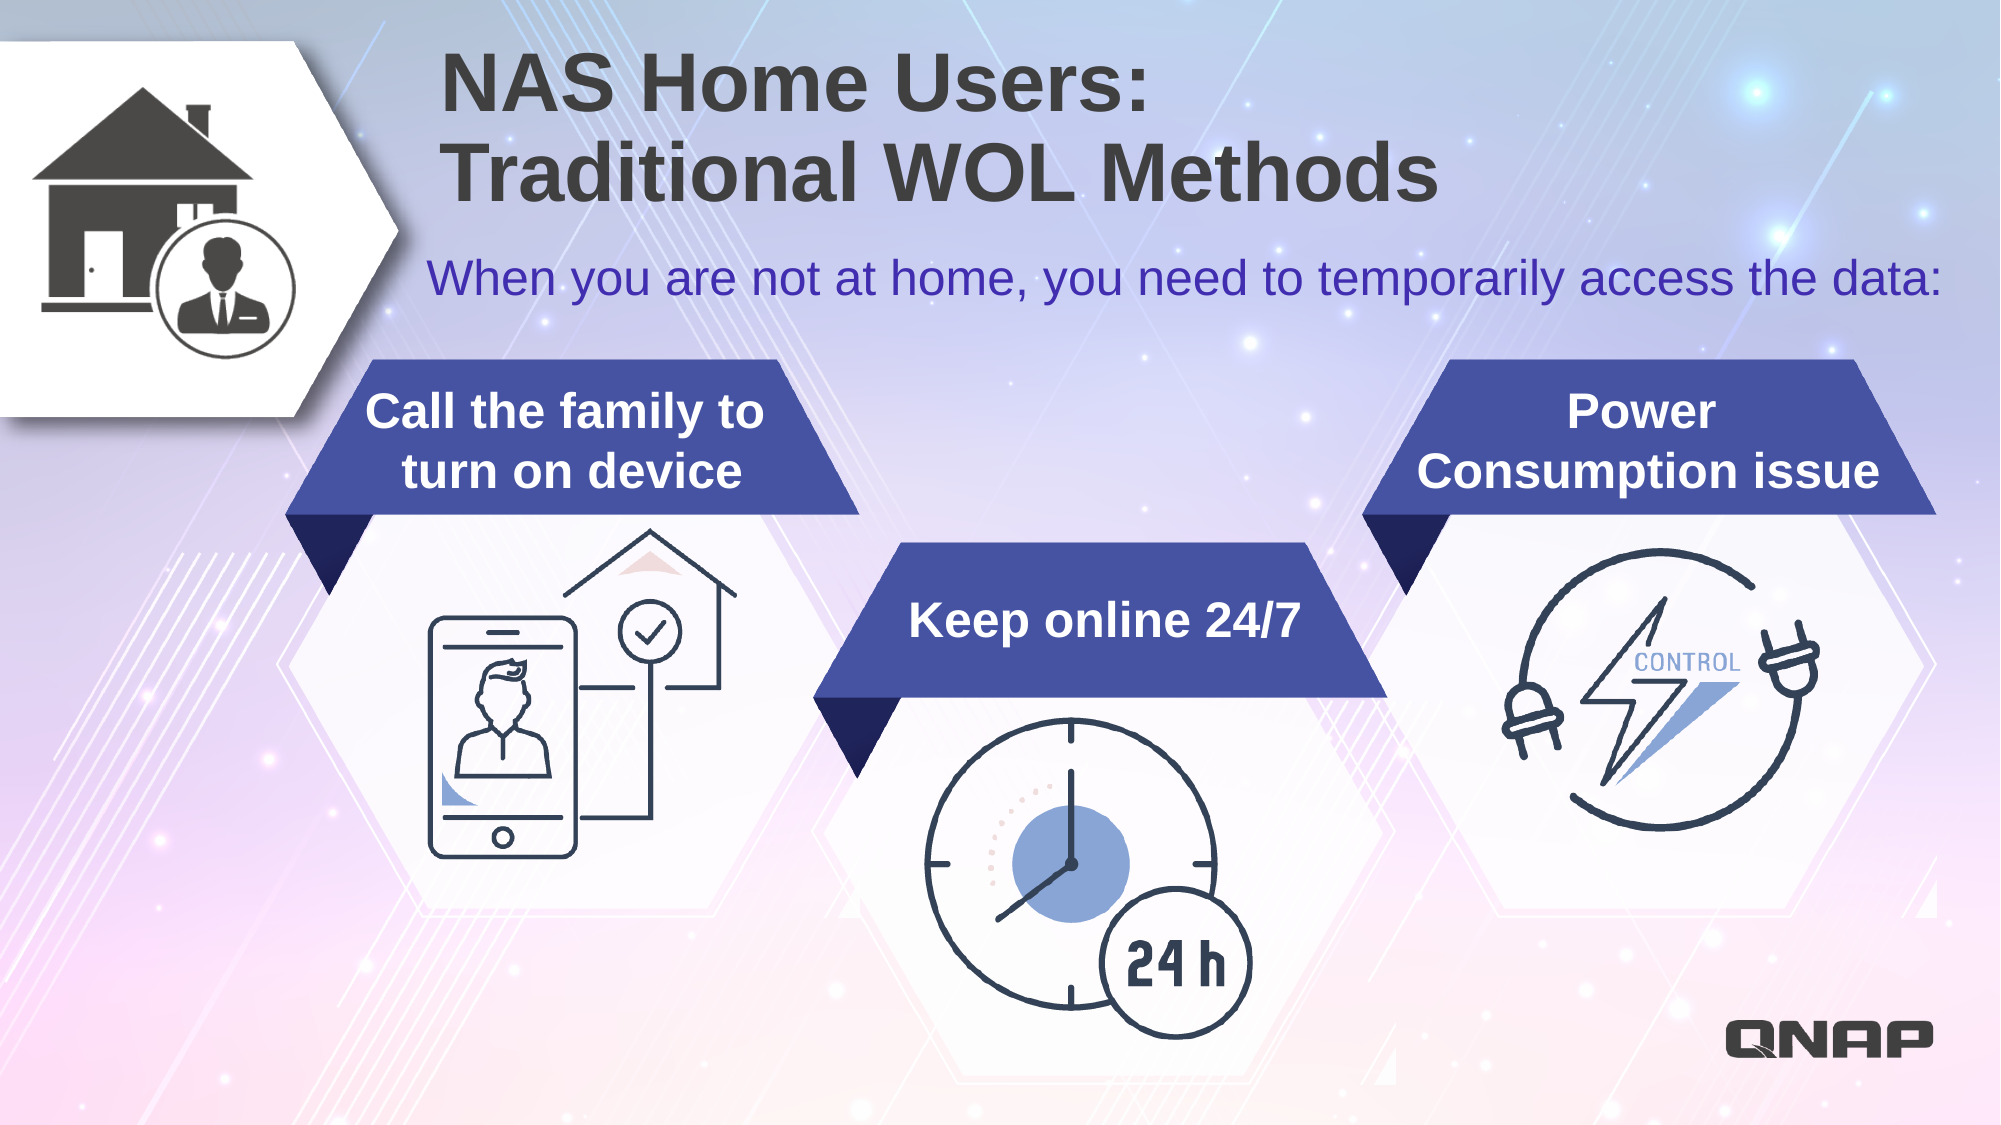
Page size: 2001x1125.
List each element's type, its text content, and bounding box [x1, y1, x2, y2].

picture [0, 0, 2000, 1125]
title NAS Home Users: Traditional WOL Methods [216, 20, 1564, 239]
list When you are not at home, you need to temporarily access the data: [440, 245, 1979, 404]
